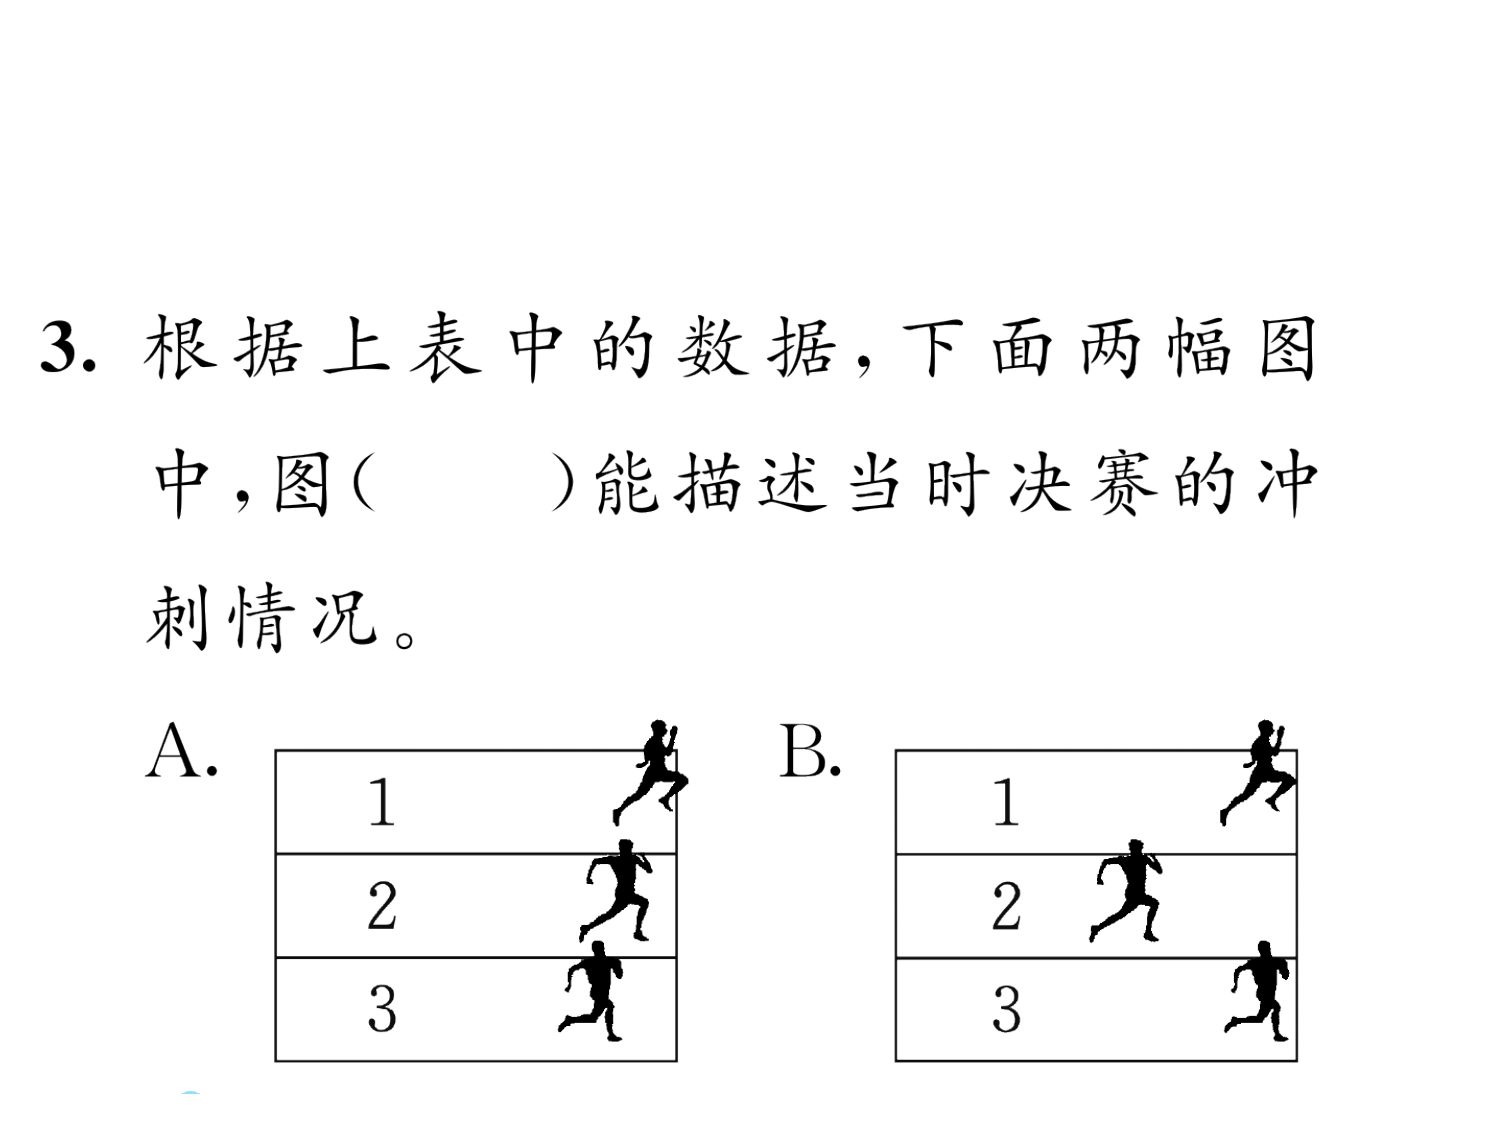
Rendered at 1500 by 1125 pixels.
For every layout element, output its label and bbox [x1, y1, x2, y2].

picture [35, 177, 1453, 1094]
